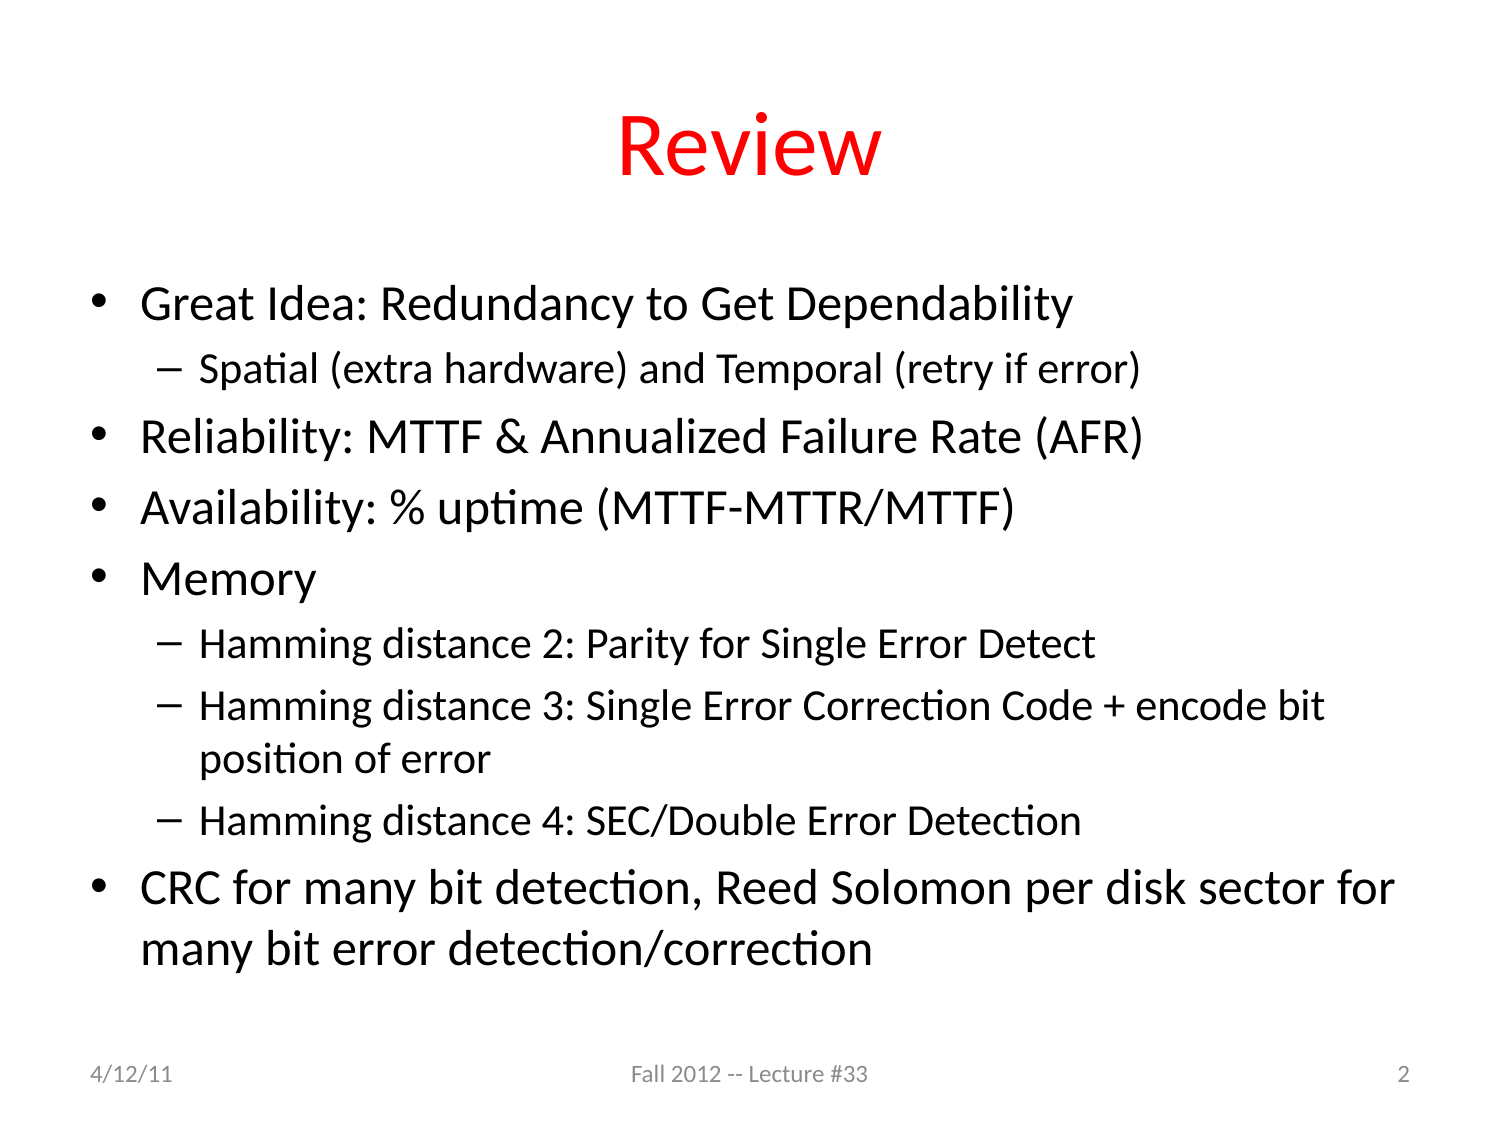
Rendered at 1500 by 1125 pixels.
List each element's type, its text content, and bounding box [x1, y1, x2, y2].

list Great Idea: Redundancy to Get Dependability Spatial (extra hardware) and Temporal (retry if error) Reliability: MTTF & Annualized Failure Rate (AFR) Availability: % uptime (MTTF-MTTR/MTTF) Memory Hamming distance 2: Parity for Single Error Detect Hamming distance 3: Single Error Correction Code + encode bit position of error Hamming distance 4: SEC/Double Error Detection CRC for many bit detection, Reed Solomon per disk sector for many bit error detection/correction [75, 262, 1425, 1050]
slide_number 2 [1074, 1042, 1425, 1103]
footer Fall 2012 -- Lecture #33 [512, 1042, 988, 1103]
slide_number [75, 1042, 425, 1103]
title Review [75, 45, 1425, 233]
